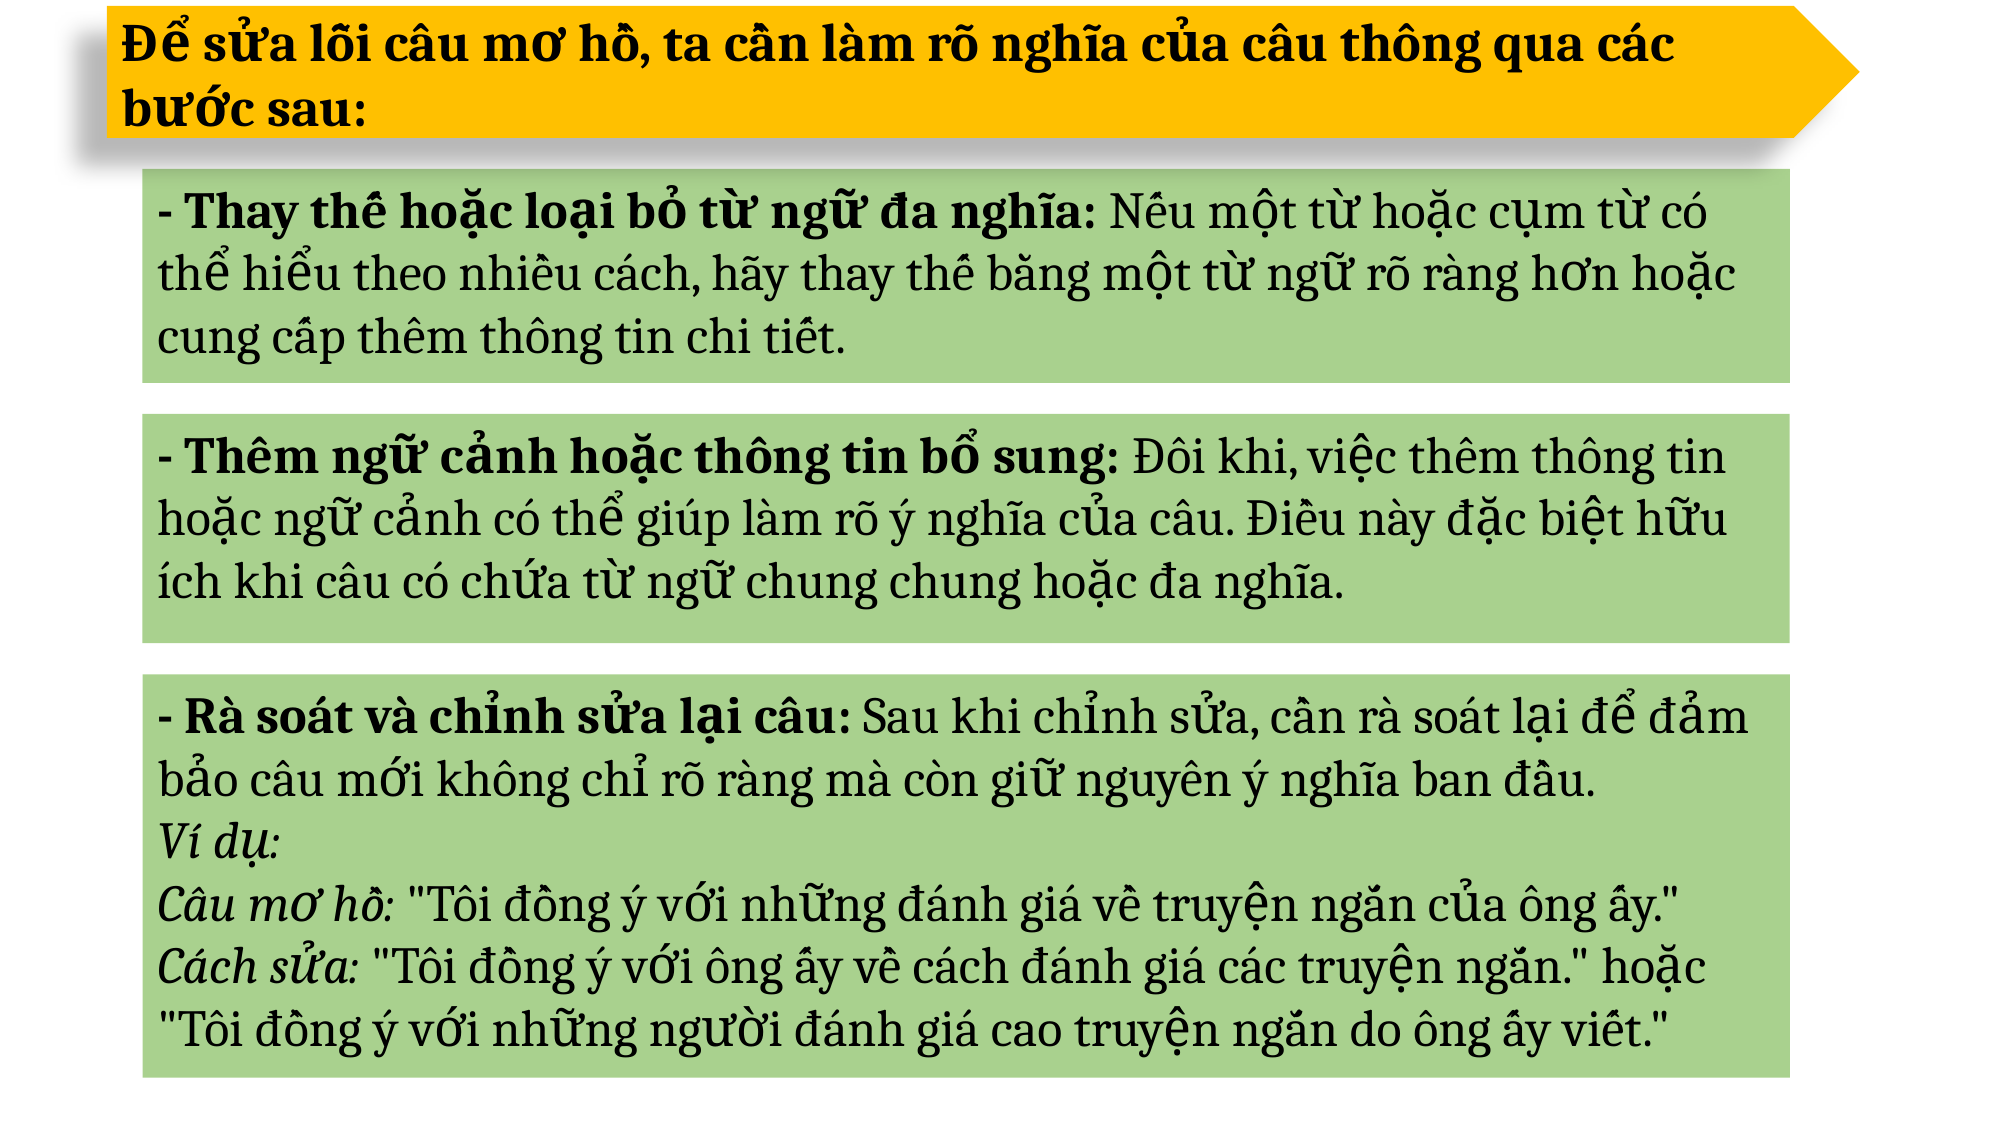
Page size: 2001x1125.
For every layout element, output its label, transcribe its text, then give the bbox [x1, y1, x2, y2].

text_box - Thêm ngữ cảnh hoặc thông tin bổ sung: Đôi khi, việc thêm thông tin hoặc ngữ cảnh có thể giúp làm rõ ý nghĩa của câu. Điều này đặc biệt hữu ích khi câu có chứa từ ngữ chung chung hoặc đa nghĩa. [142, 413, 1790, 644]
text_box - Thay thế hoặc loại bỏ từ ngữ đa nghĩa: Nếu một từ hoặc cụm từ có thể hiểu theo nhiều cách, hãy thay thế bằng một từ ngữ rõ ràng hơn hoặc cung cấp thêm thông tin chi tiết. [142, 168, 1790, 383]
text_box - Rà soát và chỉnh sửa lại câu: Sau khi chỉnh sửa, cần rà soát lại để đảm bảo câu mới không chỉ rõ ràng mà còn giữ nguyên ý nghĩa ban đầu. Ví dụ: Câu mơ hồ: "Tôi đồng ý với những đánh giá về truyện ngắn của ông ấy." Cách sửa: "Tôi đồng ý với ông ấy về cách đánh giá các truyện ngắn." hoặc "Tôi đồng ý với những người đánh giá cao truyện ngắn do ông ấy viết." [142, 674, 1790, 1078]
text_box Để sửa lỗi câu mơ hồ, ta cần làm rõ nghĩa của câu thông qua các bước sau: [105, 4, 1862, 139]
